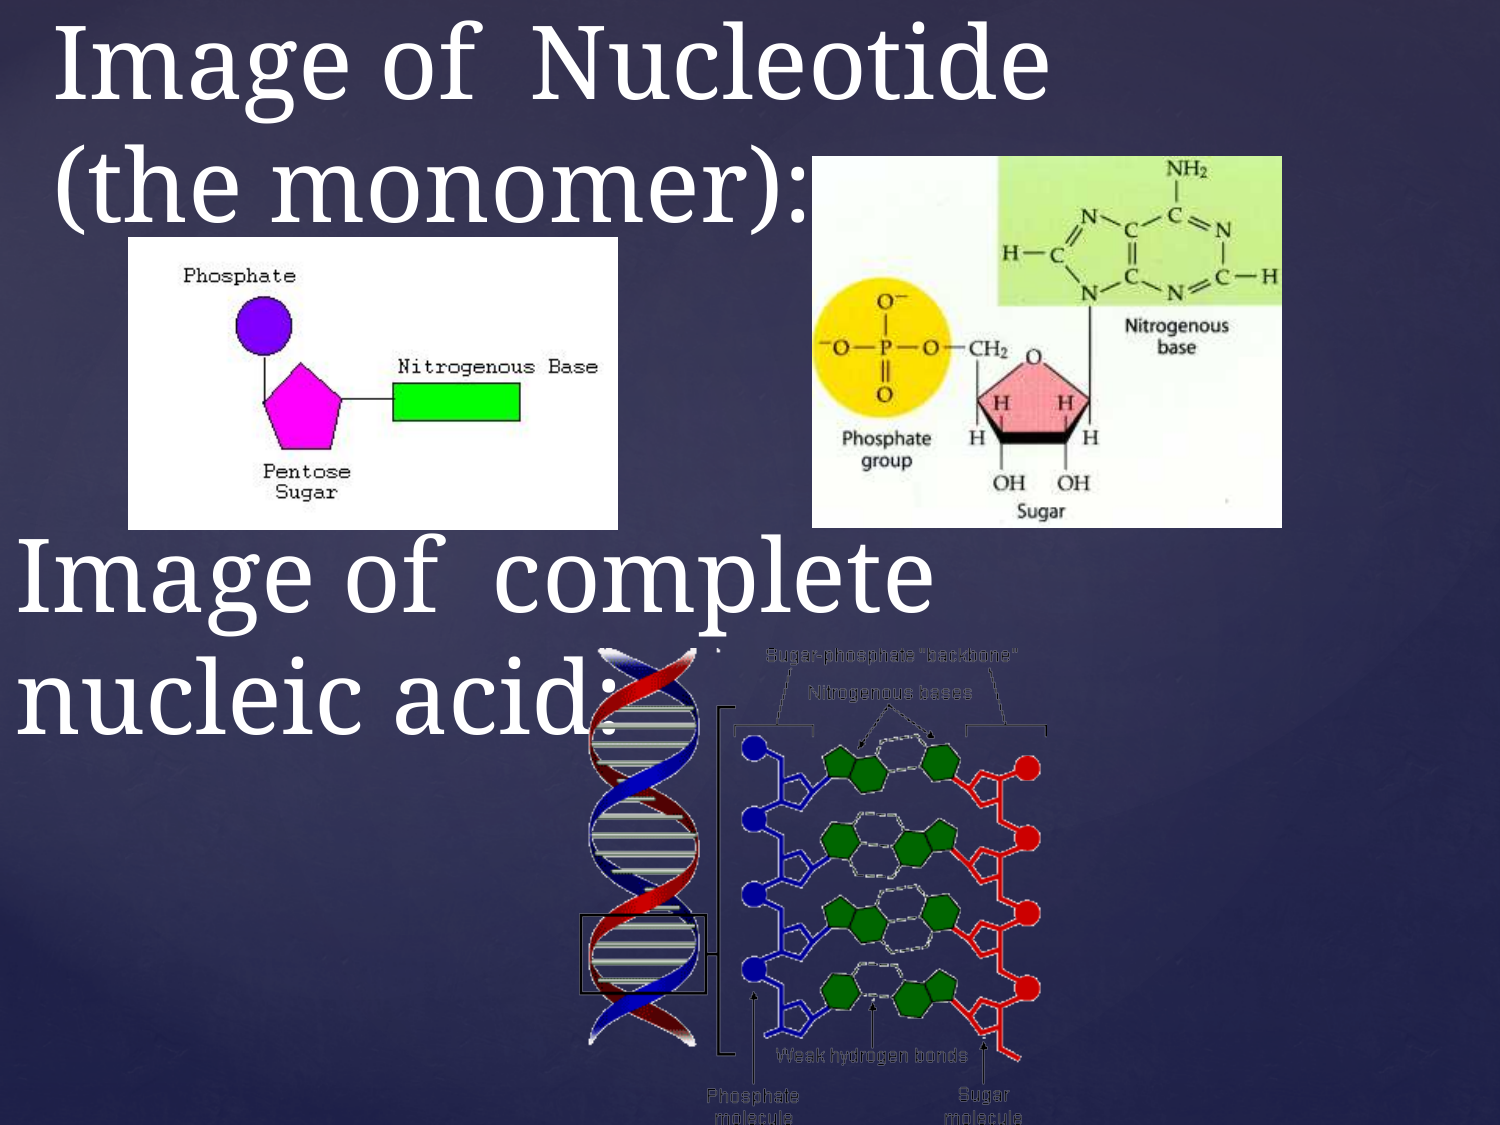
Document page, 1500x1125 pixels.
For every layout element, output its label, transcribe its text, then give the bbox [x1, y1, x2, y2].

title Image of Nucleotide (the monomer): [37, 99, 1275, 250]
picture [811, 156, 1282, 528]
picture [577, 647, 1048, 1125]
picture [128, 236, 619, 531]
text_box Image of complete nucleic acid: [0, 612, 1238, 763]
